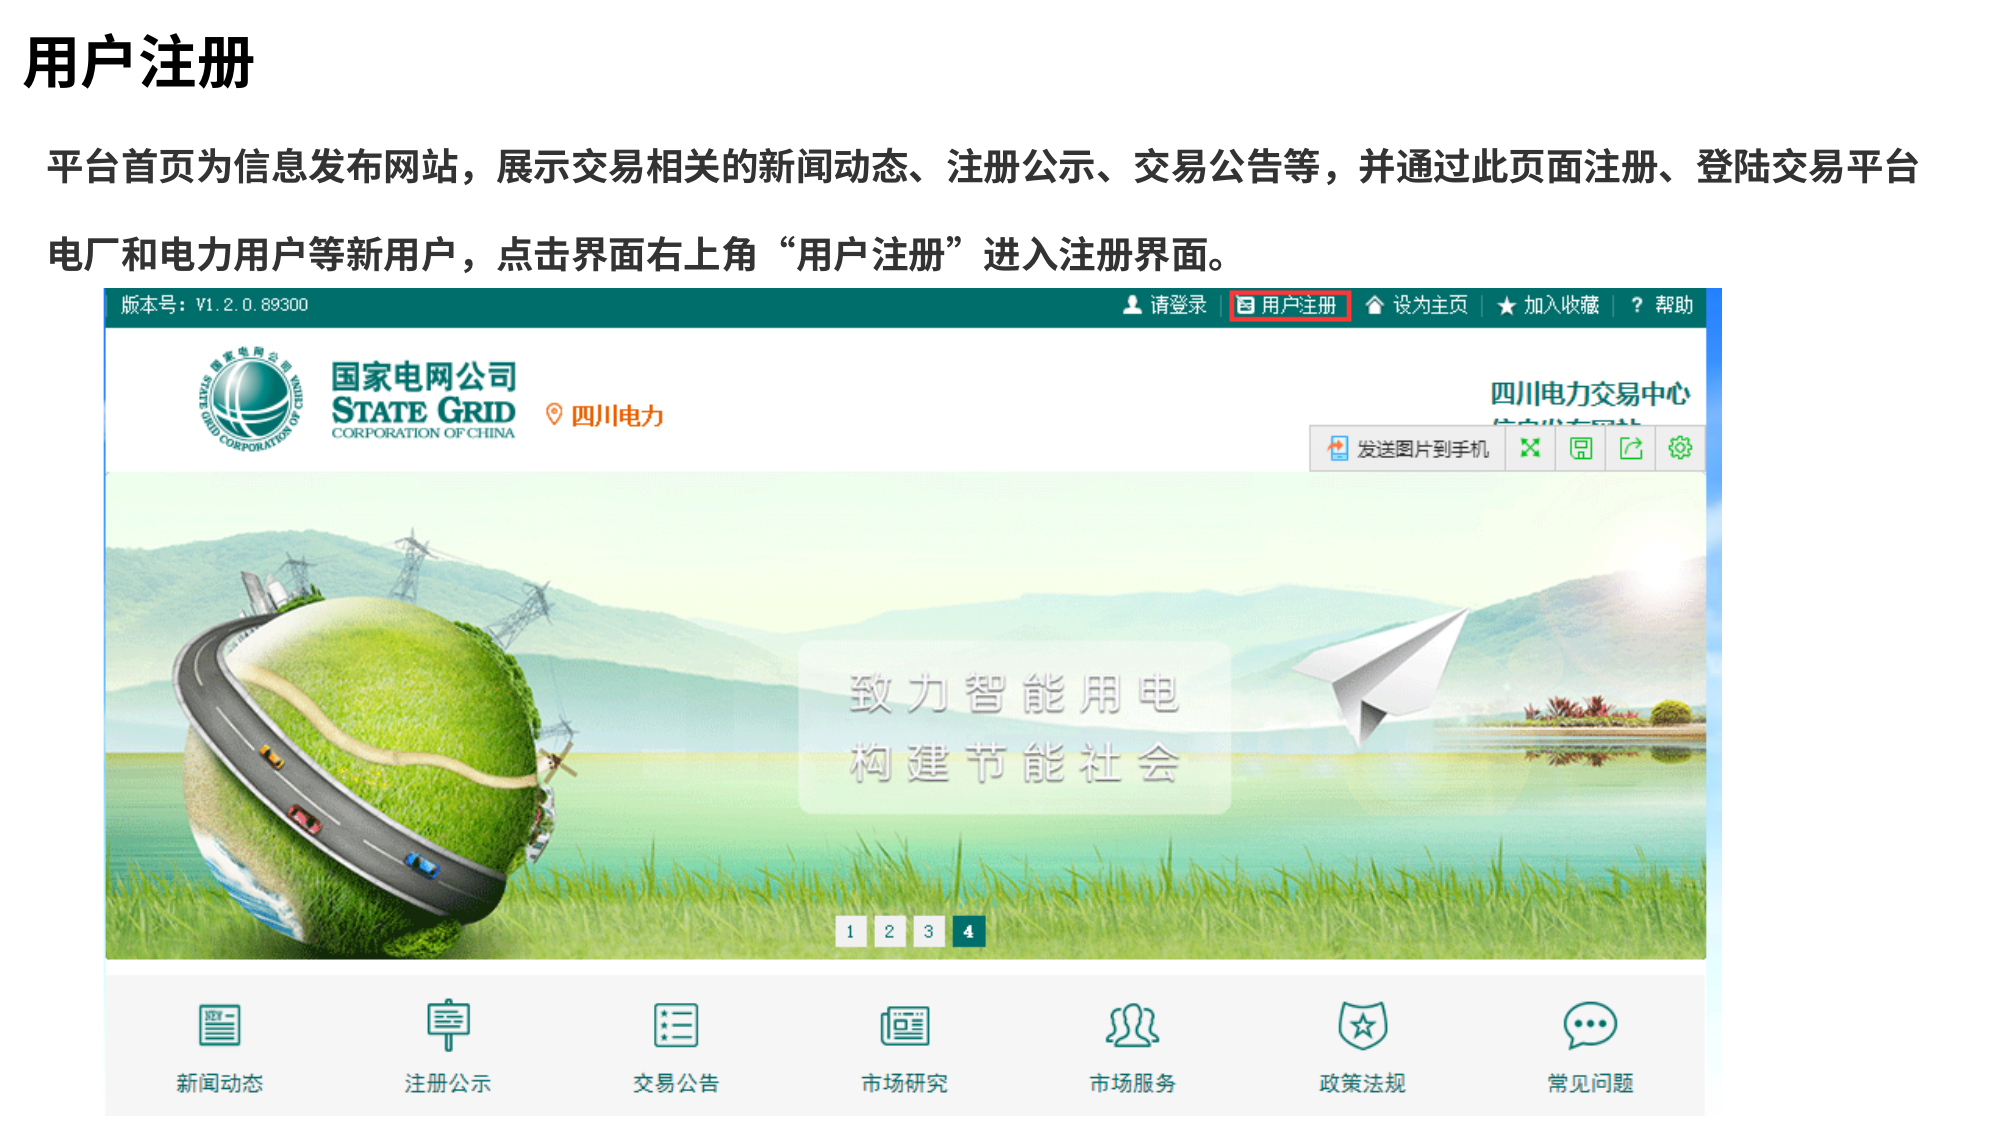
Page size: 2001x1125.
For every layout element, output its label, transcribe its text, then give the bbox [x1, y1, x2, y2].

text_box 电厂和电力用户等新用户，点击界面右上角“用户注册”进入注册界面。 [31, 224, 1842, 284]
text_box 平台首页为信息发布网站，展示交易相关的新闻动态、注册公示、交易公告等，并通过此页面注册、登陆交易平台 [31, 135, 1937, 196]
text_box 用户注册 [4, 16, 1556, 105]
picture [103, 288, 1723, 1116]
